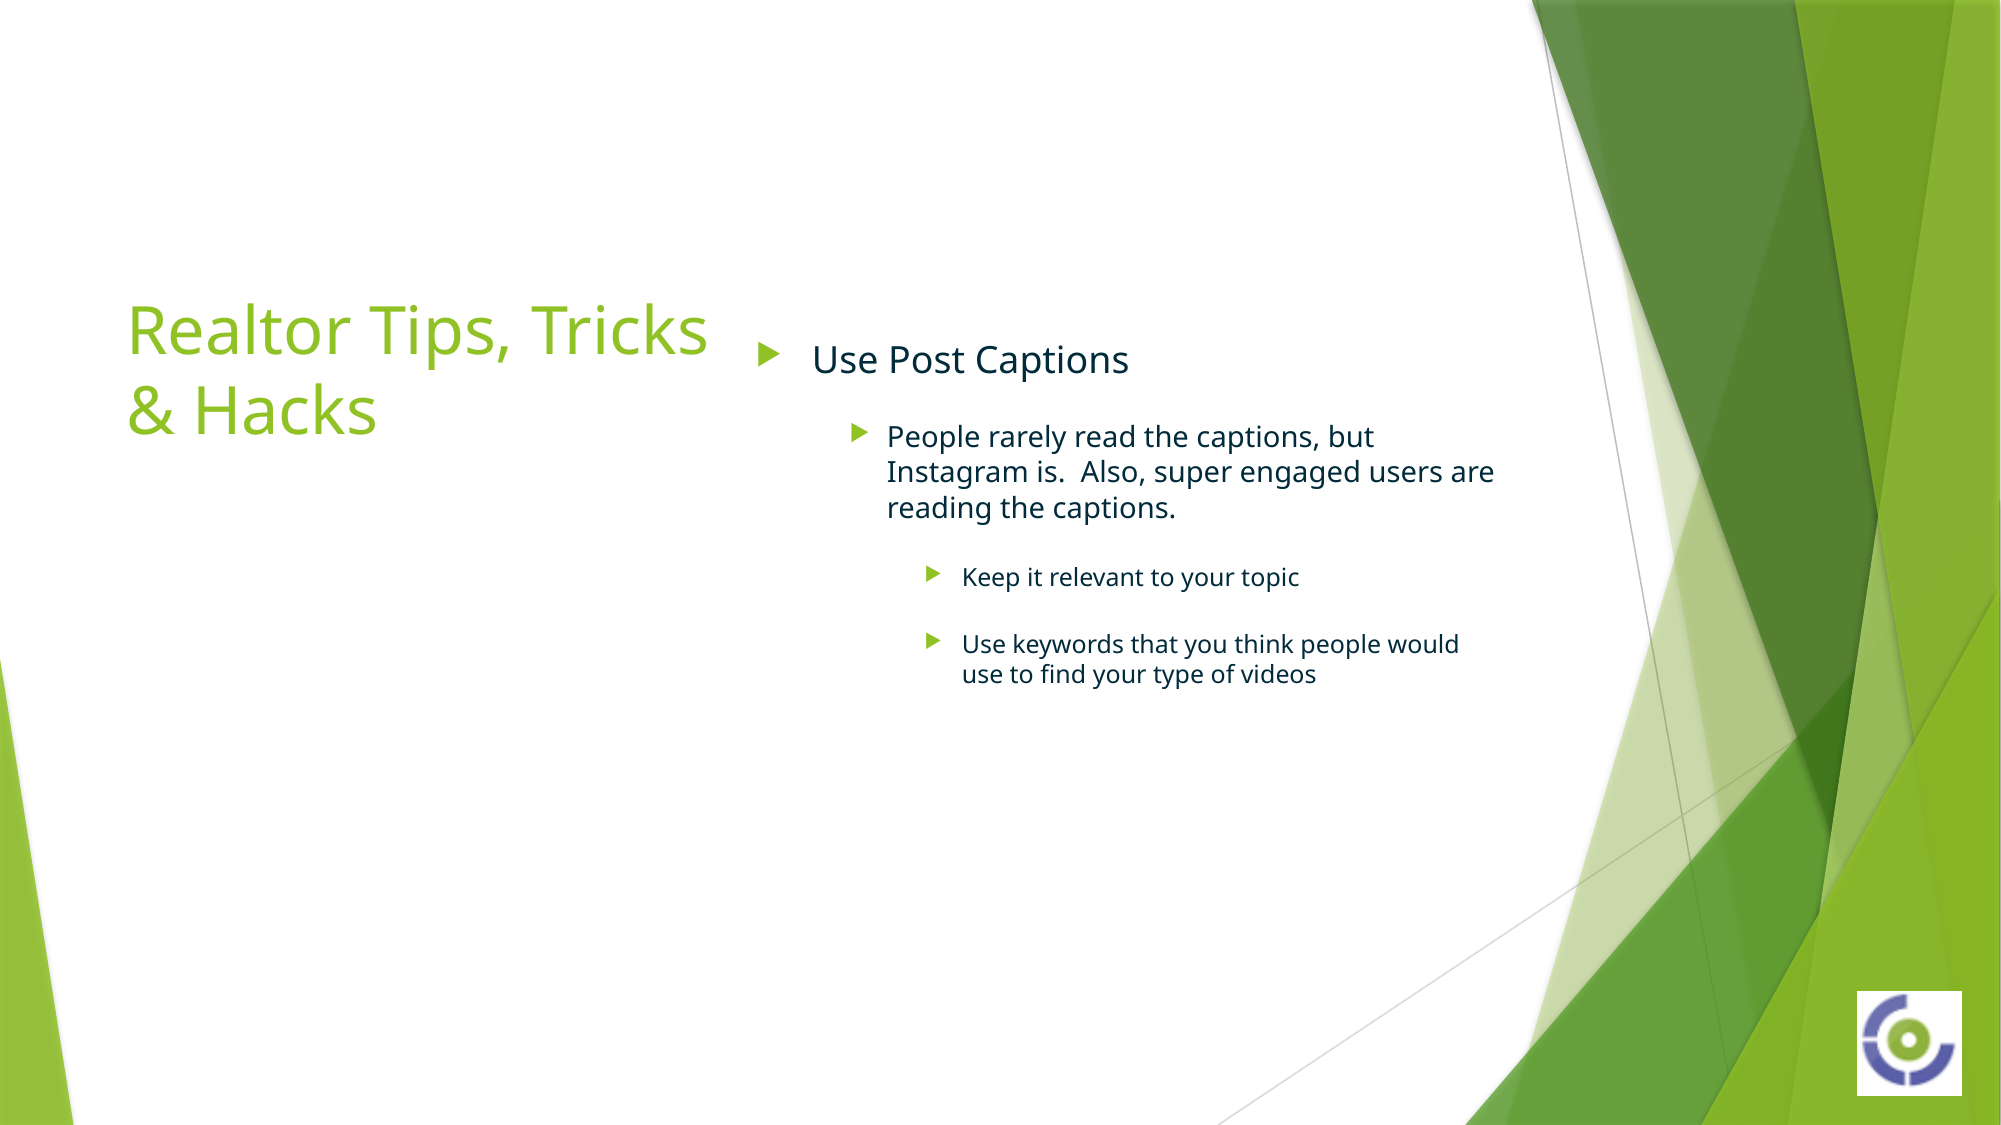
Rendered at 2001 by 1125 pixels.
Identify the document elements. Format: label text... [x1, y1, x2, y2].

list Use Post Captions People rarely read the captions, but Instagram is. Also, super engaged users are reading the captions. Keep it relevant to your topic Use keywords that you think people would use to find your type of videos [740, 328, 1518, 797]
picture [1857, 990, 1963, 1096]
title Realtor Tips, Tricks & Hacks [111, 245, 744, 456]
